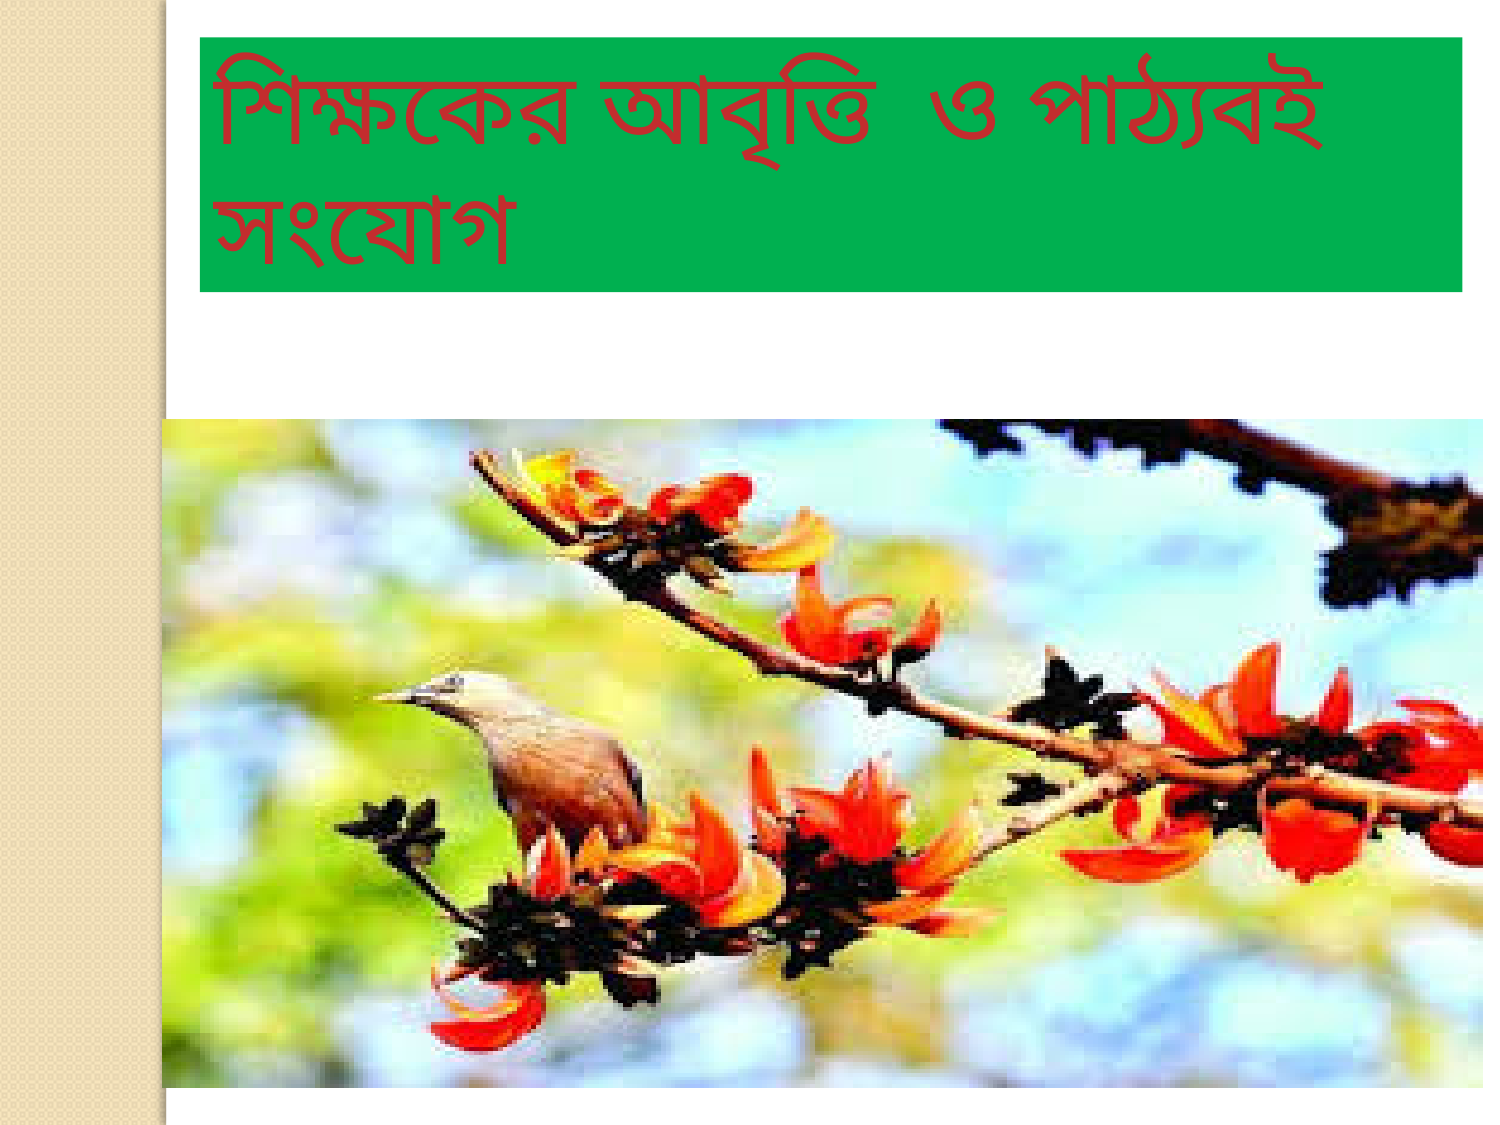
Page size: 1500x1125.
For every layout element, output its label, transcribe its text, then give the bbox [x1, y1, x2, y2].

text_box শিক্ষকের আবৃত্তি ও পাঠ্যবই সংযোগ [199, 37, 1463, 293]
picture [162, 419, 1483, 1088]
